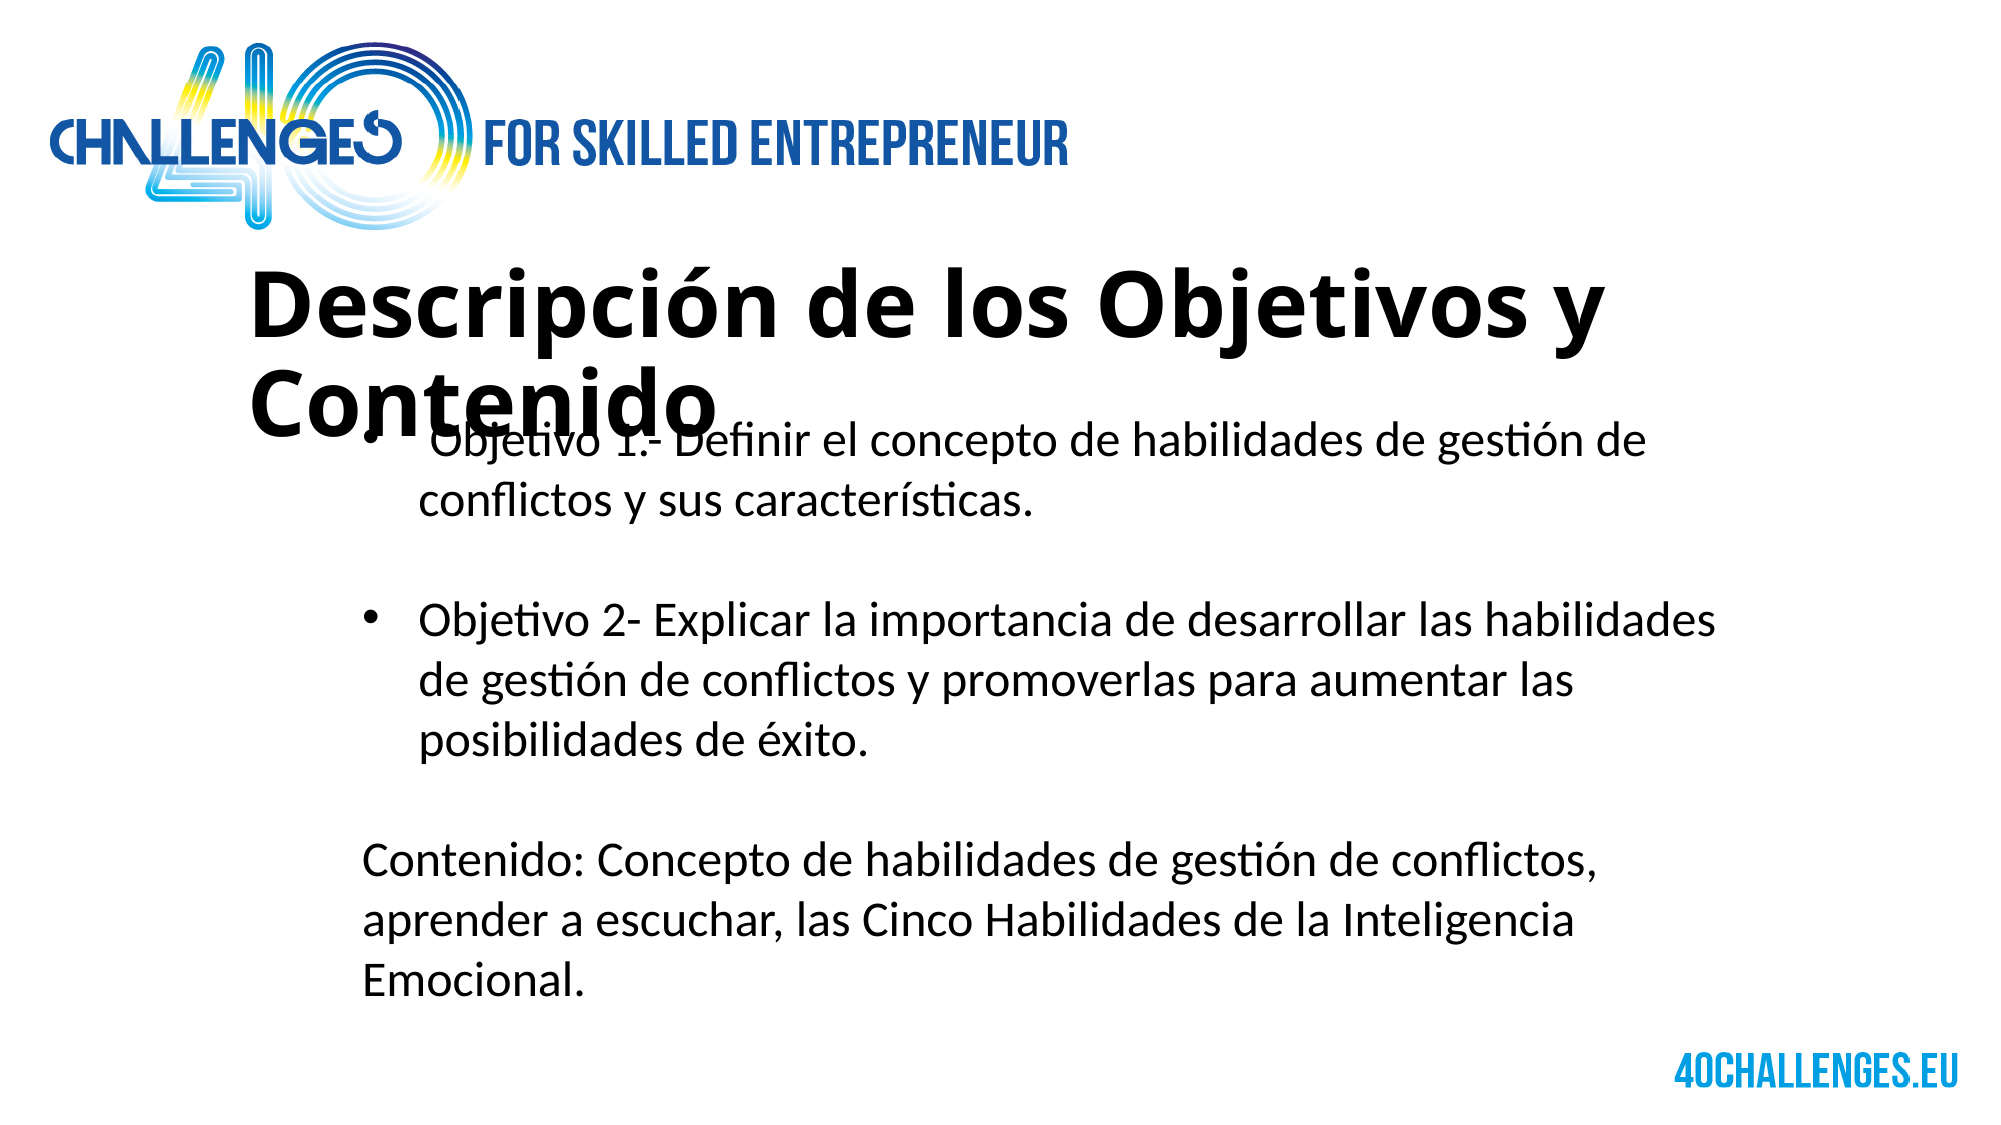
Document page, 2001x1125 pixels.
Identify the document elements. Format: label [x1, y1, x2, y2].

list [6, 9, 2000, 1125]
